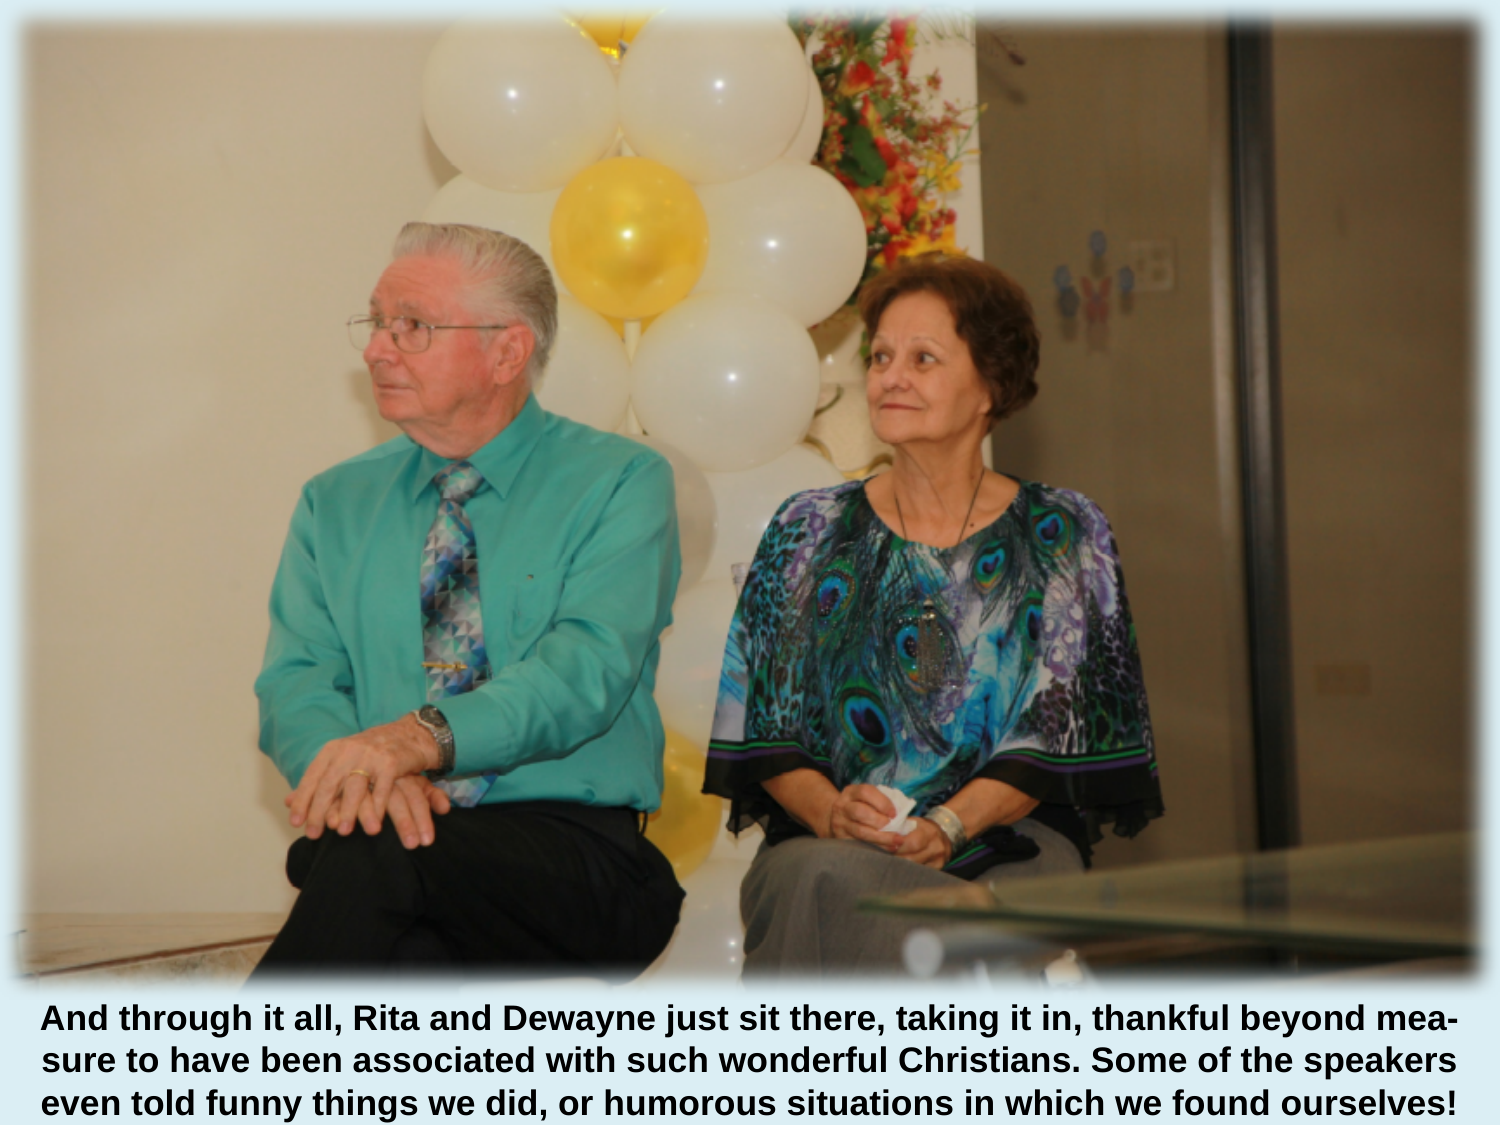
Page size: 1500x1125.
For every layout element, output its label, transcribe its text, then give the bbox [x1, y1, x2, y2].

text_box And through it all, Rita and Dewayne just sit there, taking it in, thankful beyond mea-sure to have been associated with such wonderful Christians. Some of the speakers even told funny things we did, or humorous situations in which we found ourselves! [0, 1007, 1500, 1125]
picture [0, 0, 1500, 1001]
